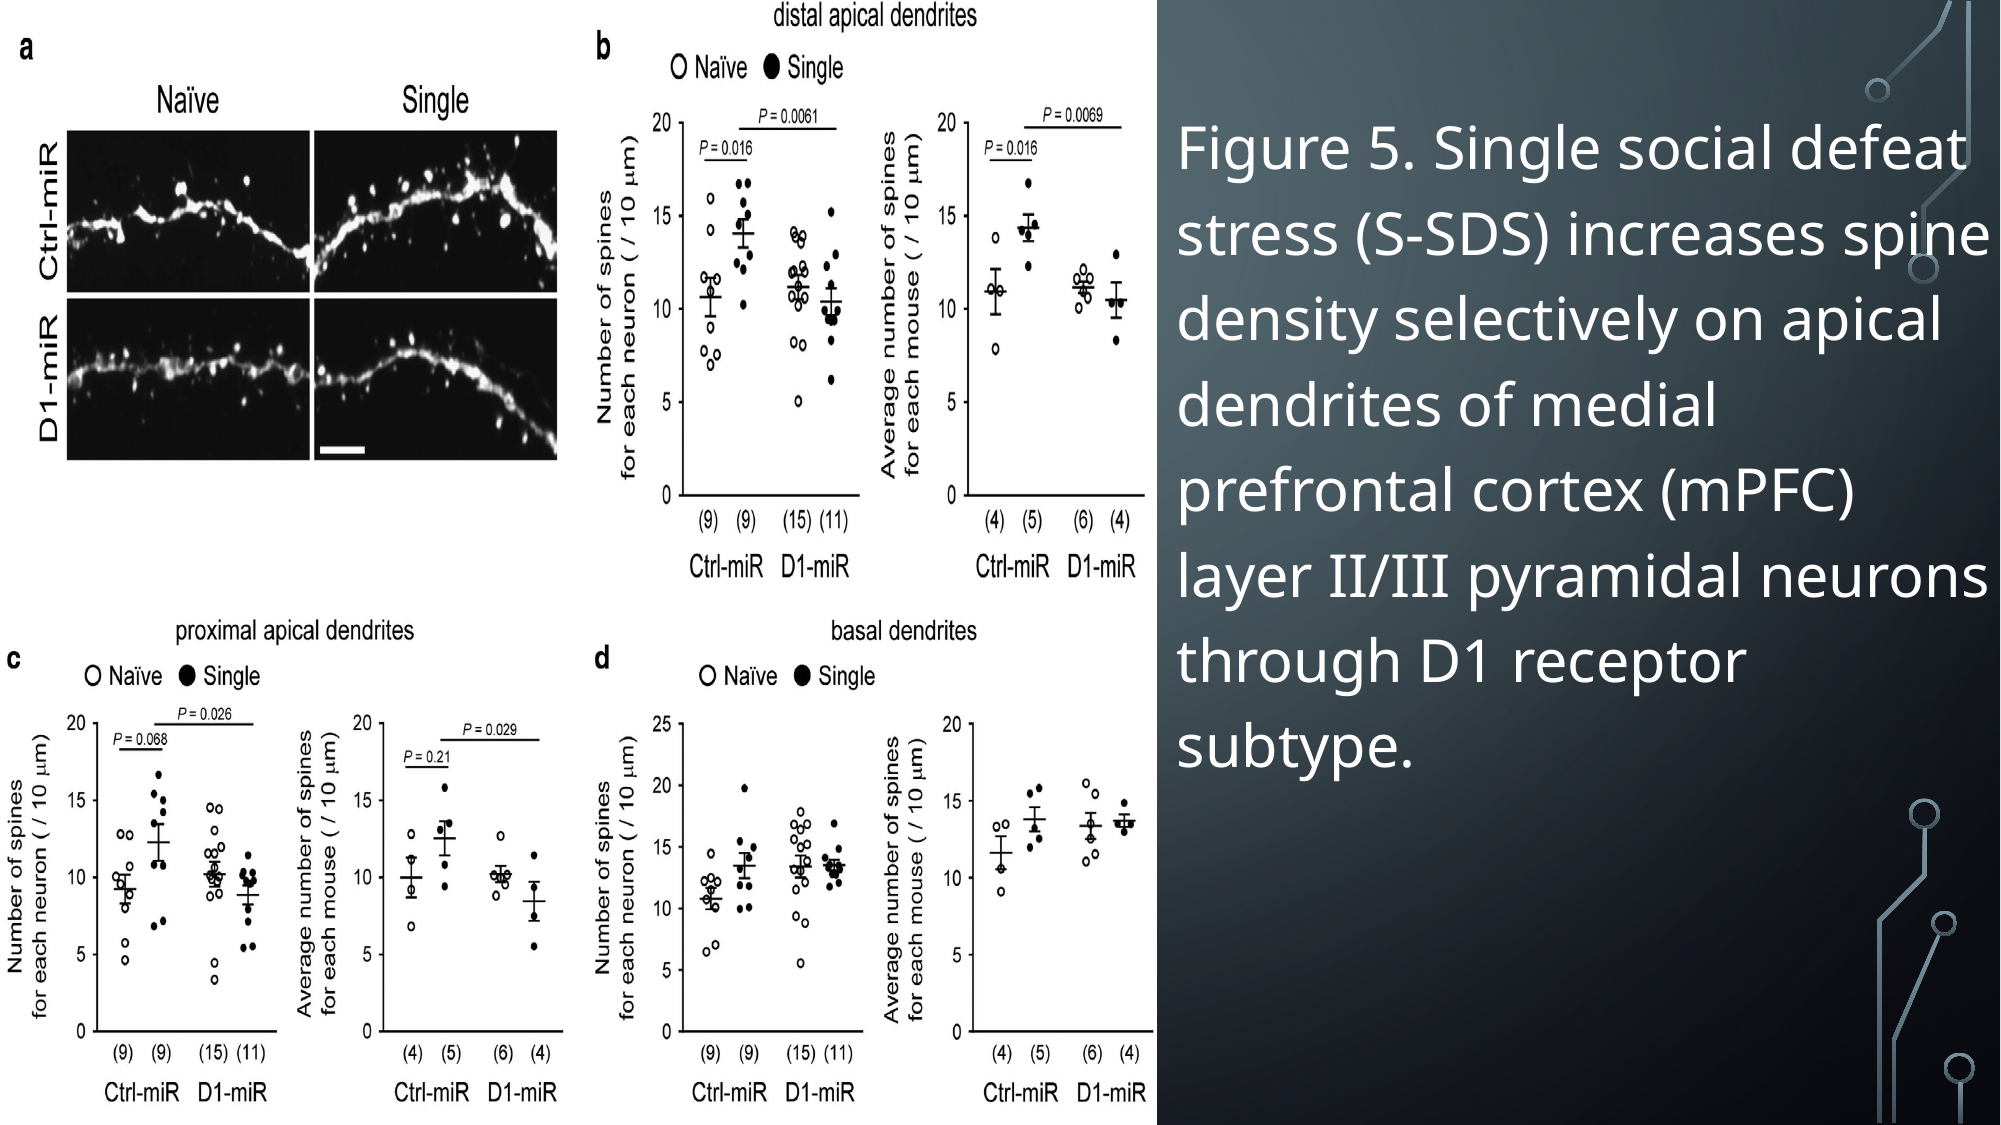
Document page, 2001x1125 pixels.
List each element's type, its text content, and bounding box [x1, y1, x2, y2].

list Figure 5. Single social defeat stress (S-SDS) increases spine density selectively on apical dendrites of medial prefrontal cortex (mPFC) layer II/III pyramidal neurons through D1 receptor subtype. [1161, 88, 2000, 803]
picture [0, 597, 1157, 1125]
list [0, 0, 1157, 597]
